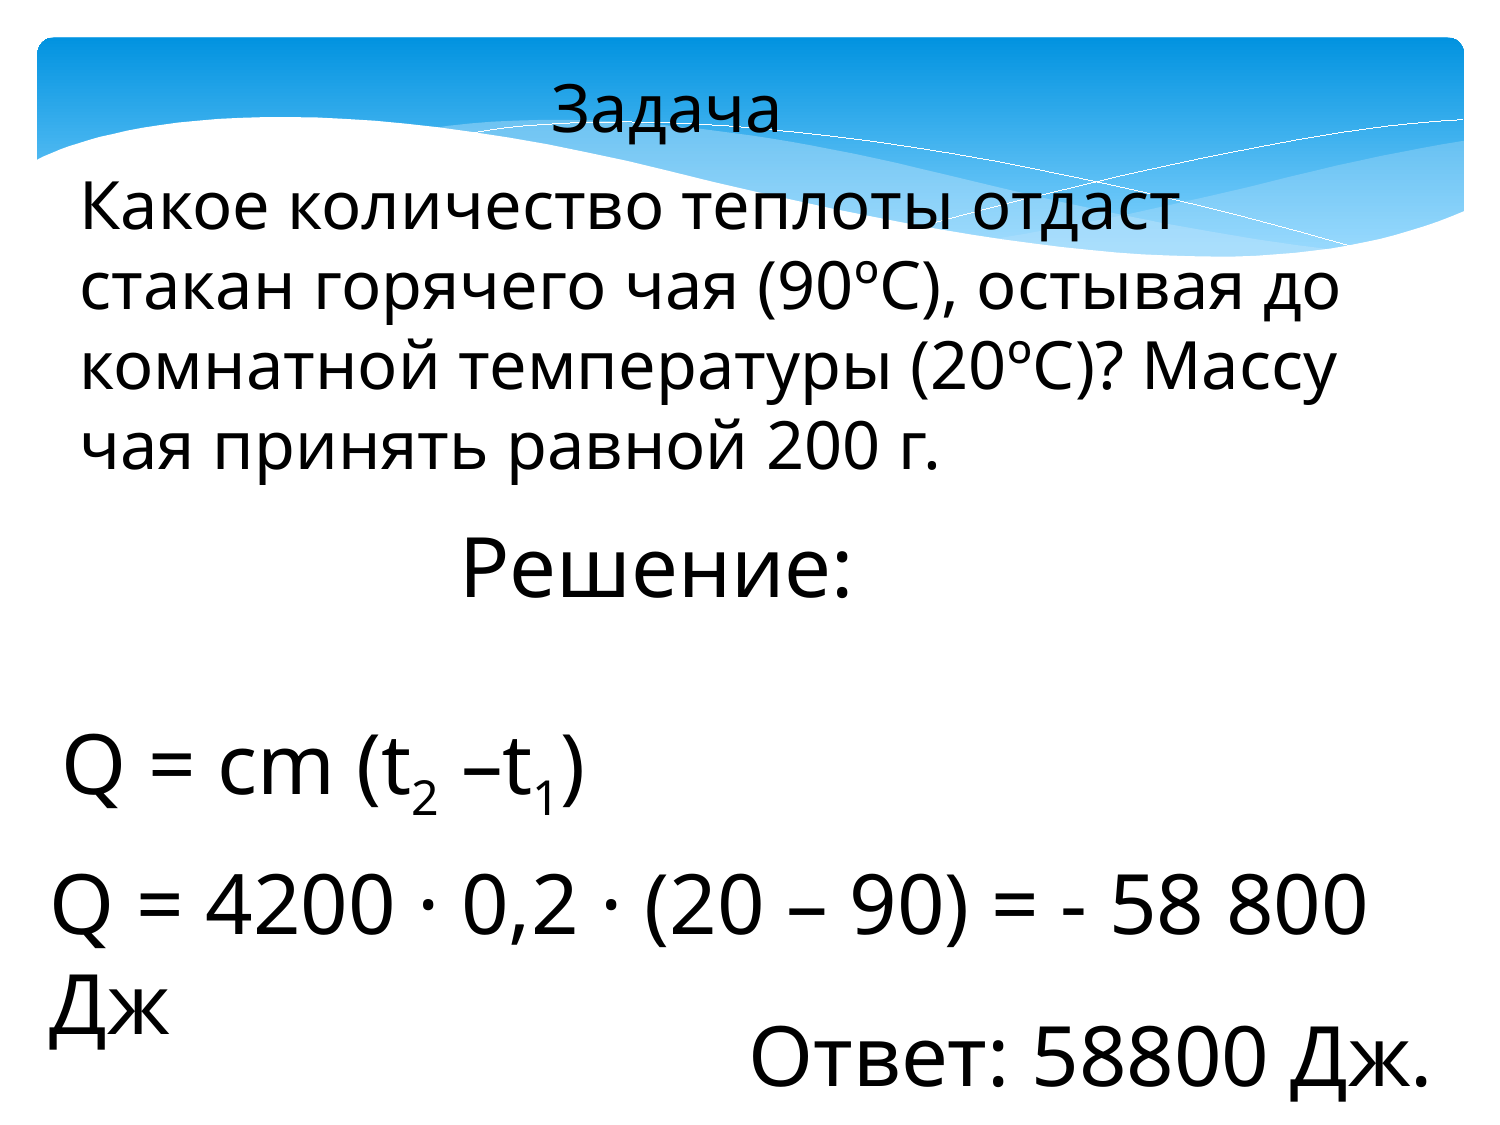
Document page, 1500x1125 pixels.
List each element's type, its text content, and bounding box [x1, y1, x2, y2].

text_box Ответ: 58800 Дж. [733, 996, 1449, 1111]
text_box Q = cm (t2 –t1) [46, 704, 601, 833]
text_box Решение: [444, 506, 891, 622]
text_box Q = 4200 · 0,2 · (20 – 90) = - 58 800 Дж [35, 843, 1465, 1059]
text_box Задача [536, 58, 798, 154]
text_box Какое количество теплоты отдаст стакан горячего чая (90ºС), остывая до комнатной температуры (20ºС)? Массу чая принять равной 200 г. [64, 155, 1424, 491]
